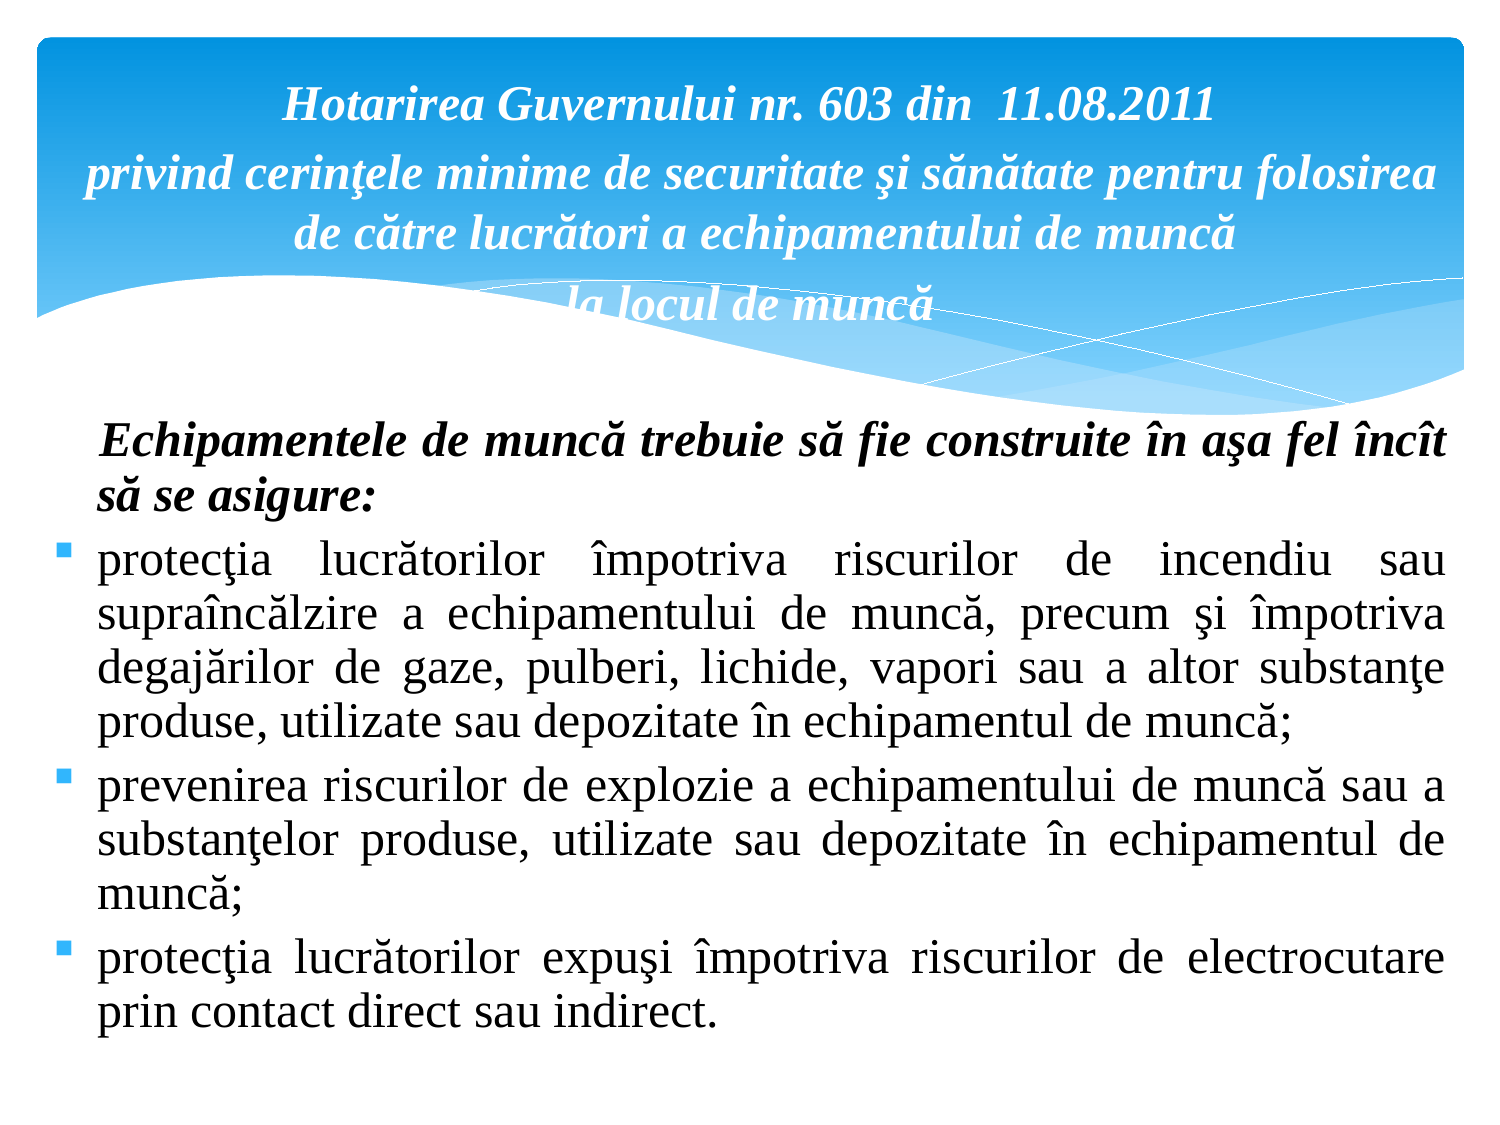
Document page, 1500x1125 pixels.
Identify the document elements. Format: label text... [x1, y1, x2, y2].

list Hotarirea Guvernului nr. 603 din 11.08.2011 privind cerinţele minime de securitate şi sănătate pentru folosirea de către lucrători a echipamentului de muncă la locul de muncă Echipamentele de muncă trebuie să fie construite în aşa fel încît să se asigure: protecţia lucrătorilor împotriva riscurilor de incendiu sau supraîncălzire a echipamentului de muncă, precum şi împotriva degajărilor de gaze, pulberi, lichide, vapori sau a altor substanţe produse, utilizate sau depozitate în echipamentul de muncă; prevenirea riscurilor de explozie a echipamentului de muncă sau a substanţelor produse, utilizate sau depozitate în echipamentul de muncă; protecţia lucrătorilor expuşi împotriva riscurilor de electrocutare prin contact direct sau indirect. [37, 62, 1463, 1088]
